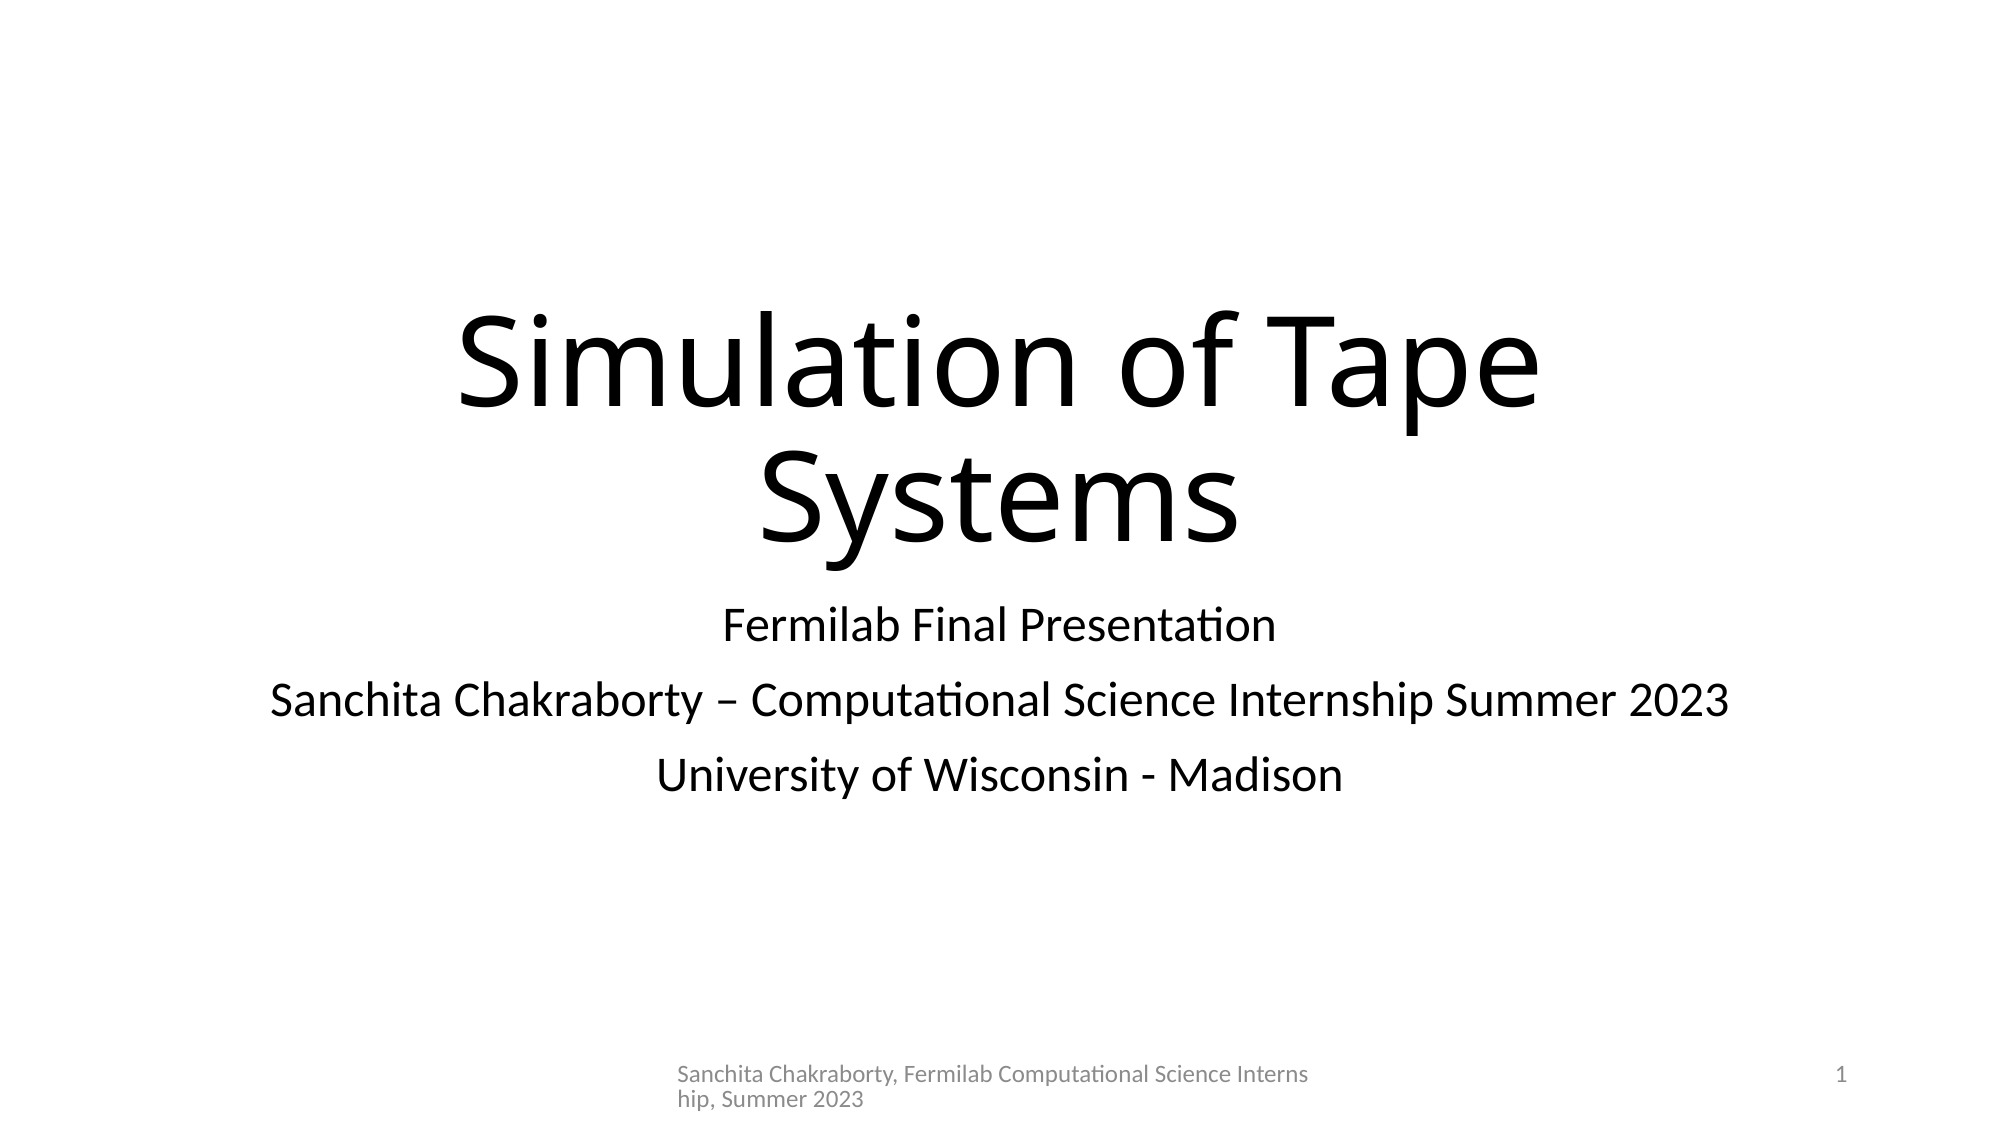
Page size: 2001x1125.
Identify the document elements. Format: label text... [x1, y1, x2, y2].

slide_number 1 [1412, 1042, 1863, 1103]
subtitle Fermilab Final Presentation Sanchita Chakraborty – Computational Science Internship Summer 2023 University of Wisconsin - Madison [249, 590, 1750, 863]
footer Sanchita Chakraborty, Fermilab Computational Science Internship, Summer 2023 [662, 1042, 1338, 1103]
title Simulation of Tape Systems [249, 184, 1750, 576]
